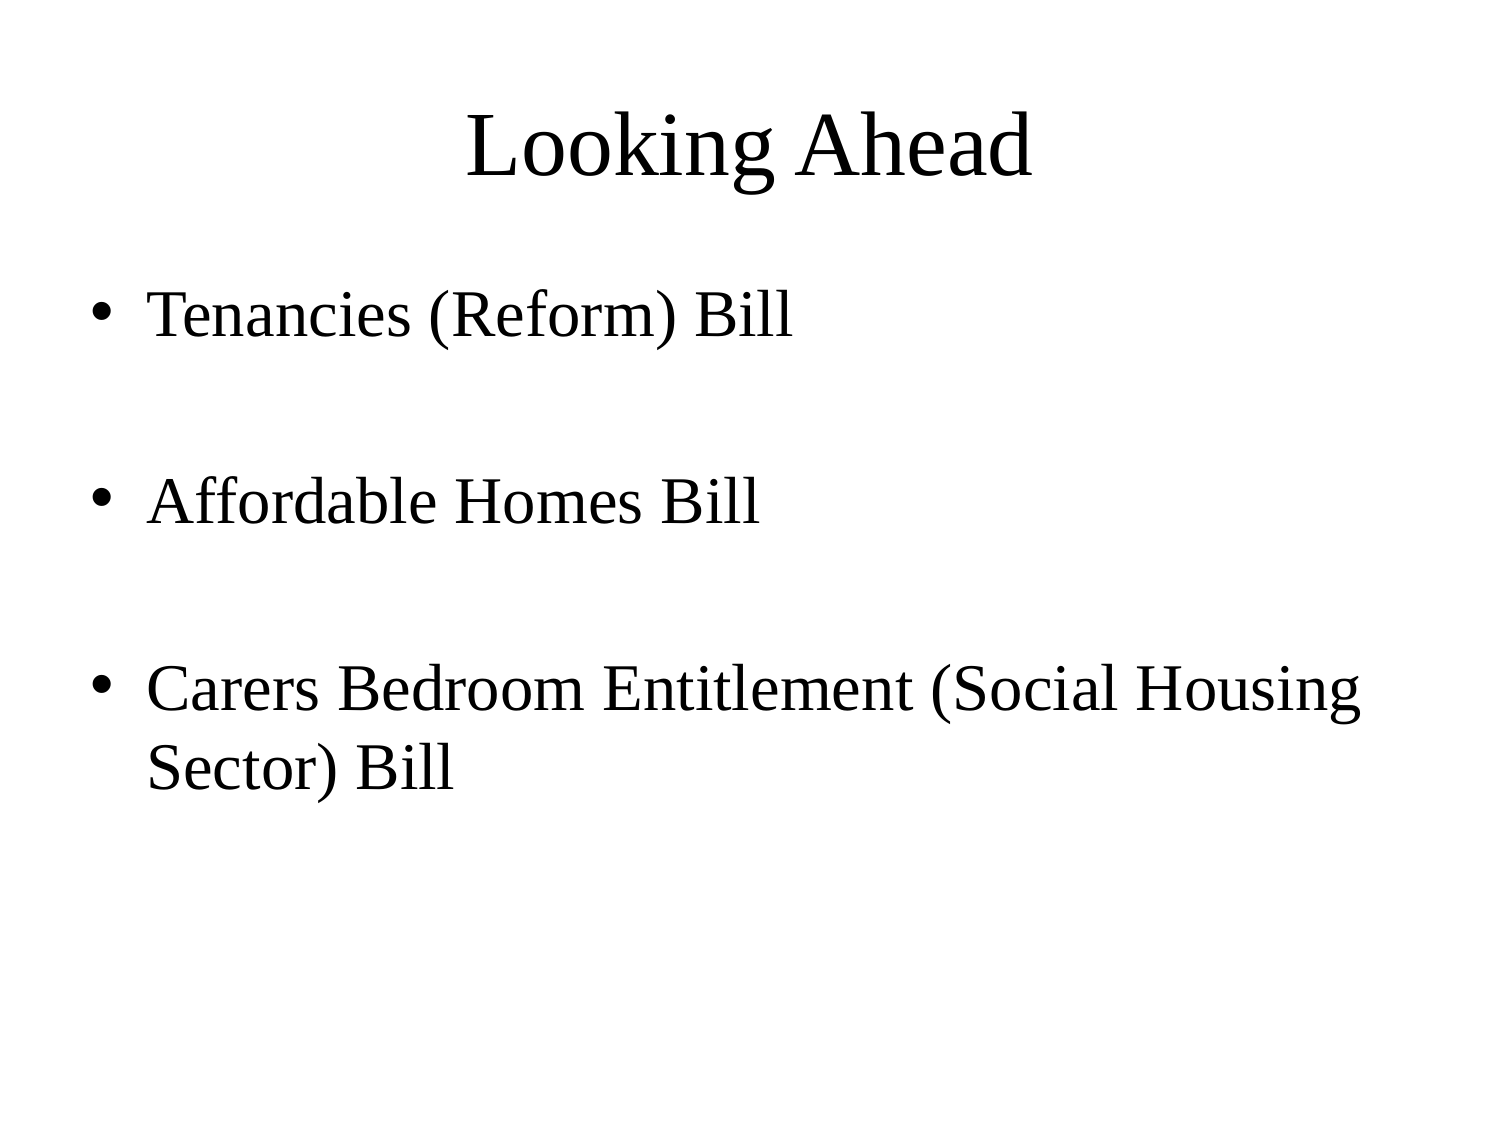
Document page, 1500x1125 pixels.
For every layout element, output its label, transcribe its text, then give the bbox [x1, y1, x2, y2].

list Tenancies (Reform) Bill Affordable Homes Bill Carers Bedroom Entitlement (Social Housing Sector) Bill [75, 262, 1425, 1005]
title Looking Ahead [75, 45, 1425, 233]
